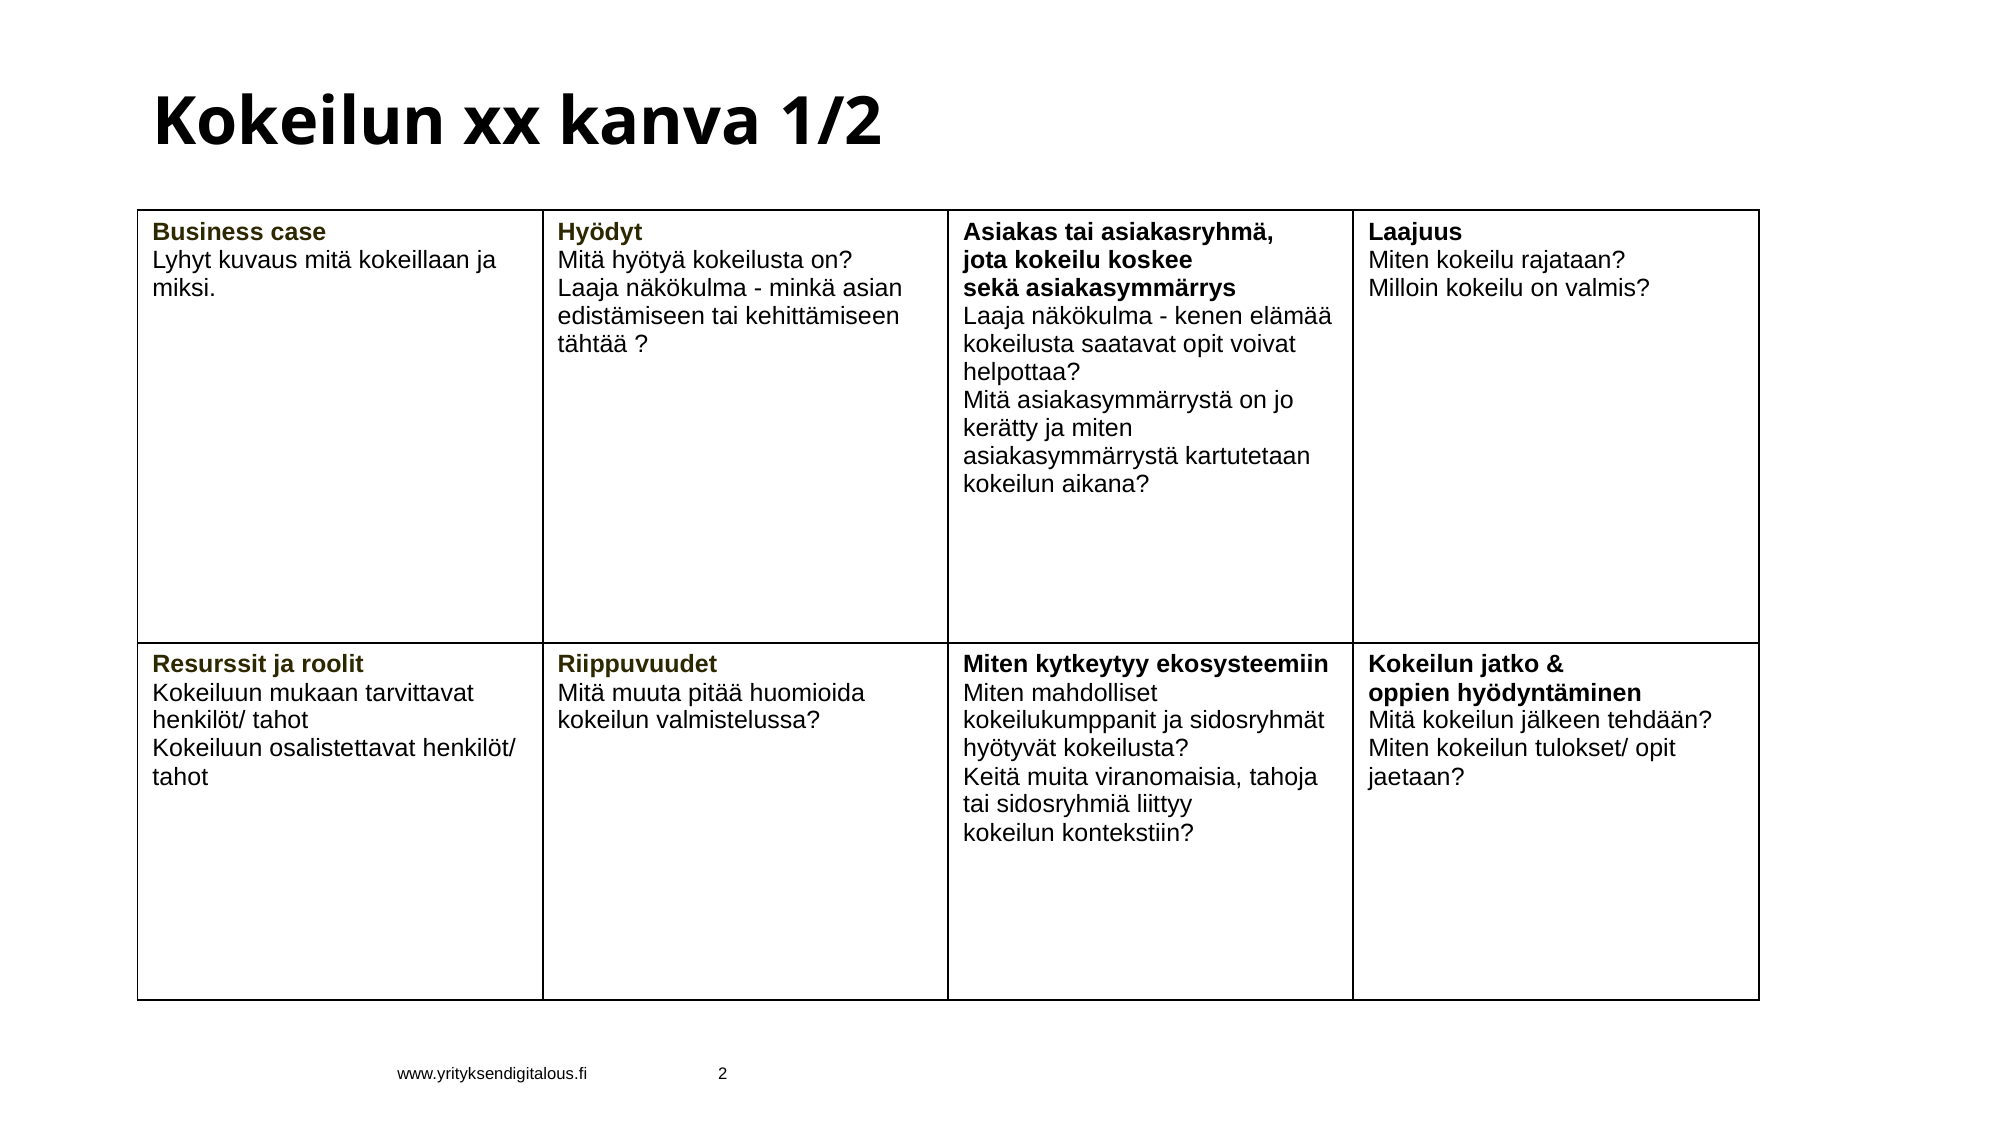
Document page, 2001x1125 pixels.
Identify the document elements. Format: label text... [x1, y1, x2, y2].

table_header Asiakas tai asiakasryhmä, jota kokeilu koskee sekä asiakasymmärrys​ Laaja näkökulma - kenen elämää kokeilusta saatavat opit voivat helpottaa​? Mitä asiakasymmärrystä on jo kerätty ja miten asiakasymmärrystä kartutetaan kokeilun aikana? [949, 211, 1352, 642]
footer www.yrityksendigitalous.fi [382, 1042, 697, 1103]
title Kokeilun xx kanva 1/2 [137, 59, 1863, 187]
table_header Laajuus​ Miten kokeilu rajataan? Milloin kokeilu on valmis?​ [1354, 211, 1758, 642]
table_cell Riippuvuudet​ Mitä muuta pitää huomioida kokeilun valmistelussa? ​ [544, 644, 947, 999]
table_header Business case​ Lyhyt kuvaus mitä kokeillaan ja miksi.​ [138, 211, 542, 642]
table_header Hyödyt​ Mitä hyötyä kokeilusta on? Laaja näkökulma - minkä asian edistämiseen tai kehittämiseen tähtää ? [544, 211, 947, 642]
table_cell Miten kytkeytyy ekosysteemiin​ Miten mahdolliset kokeilukumppanit ja sidosryhmät hyötyvät kokeilusta? Keitä muita viranomaisia, tahoja tai sidosryhmiä liittyy kokeilun kontekstiin? ​ [949, 644, 1352, 999]
table_cell Resurssit ja roolit​ Kokeiluun mukaan tarvittavat henkilöt/ tahot ​ Kokeiluun osalistettavat henkilöt/ tahot​ [138, 644, 542, 999]
slide_number 2 [703, 1042, 882, 1103]
table_cell Kokeilun jatko & oppien hyödyntäminen​ Mitä kokeilun jälkeen tehdään?​ Miten kokeilun tulokset/ opit jaetaan​? [1354, 644, 1758, 999]
